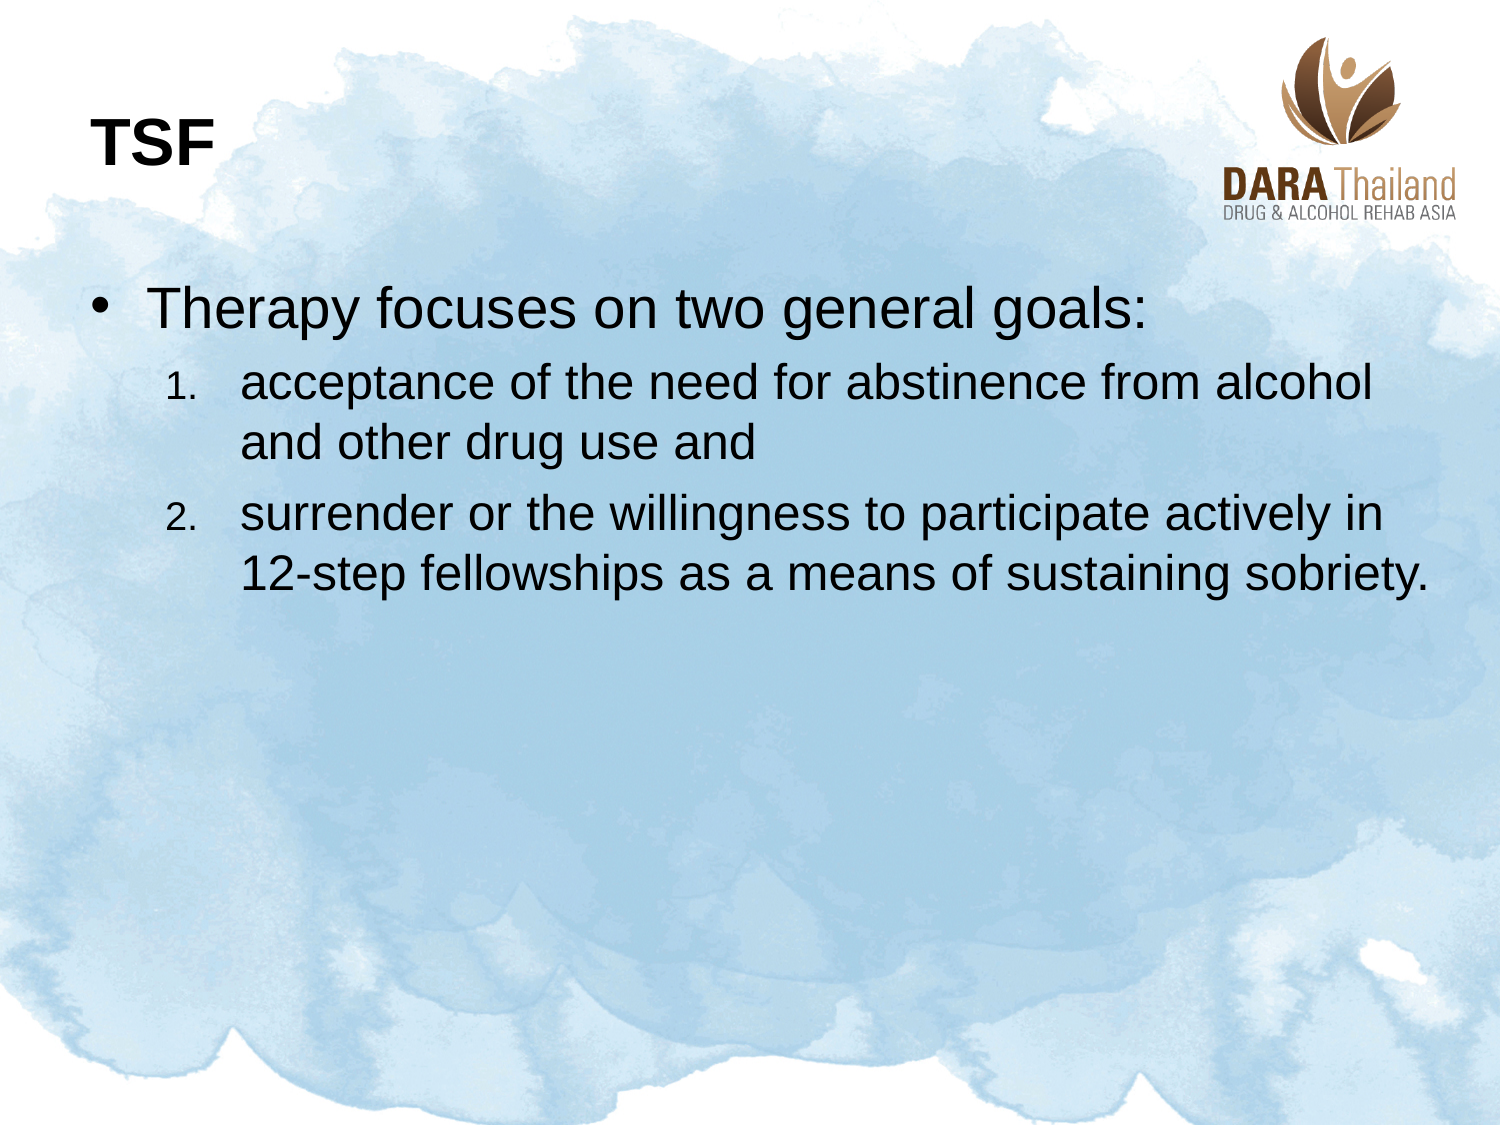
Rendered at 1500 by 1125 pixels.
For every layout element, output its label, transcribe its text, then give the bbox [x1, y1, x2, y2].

title TSF [75, 45, 1188, 233]
list Therapy focuses on two general goals: acceptance of the need for abstinence from alcohol and other drug use and surrender or the willingness to participate actively in 12-step fellowships as a means of sustaining sobriety. [75, 262, 1463, 1005]
picture [0, 0, 1500, 1125]
